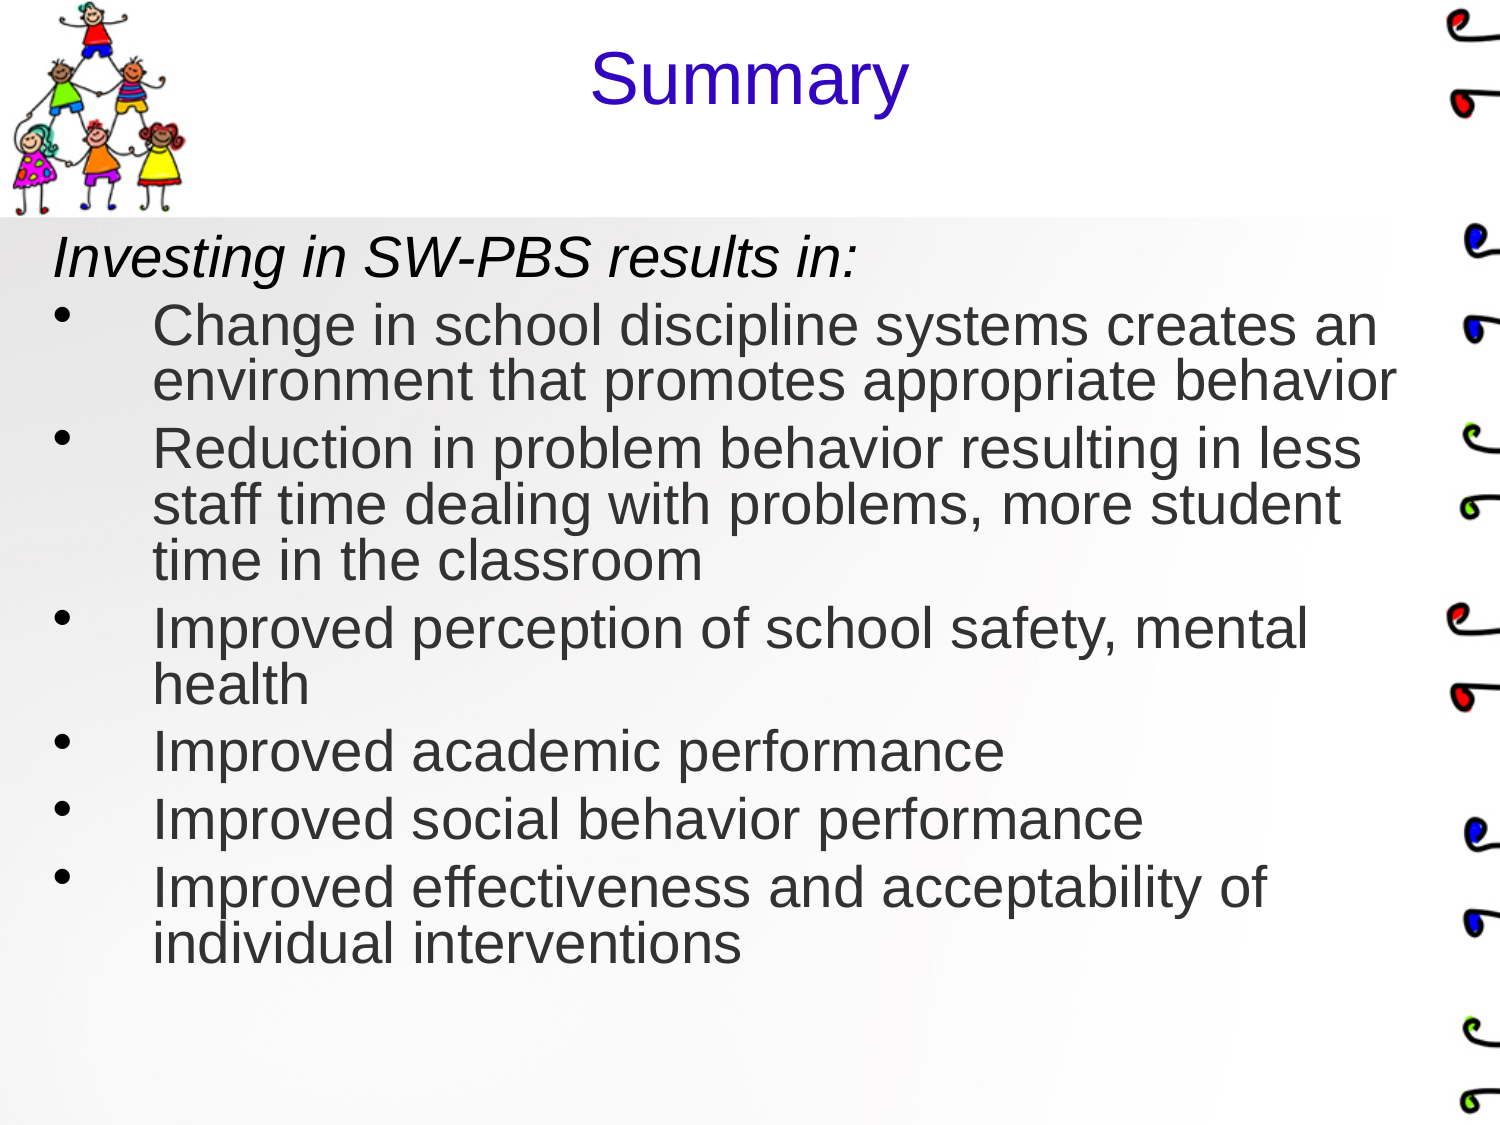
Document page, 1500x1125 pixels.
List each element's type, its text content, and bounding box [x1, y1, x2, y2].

picture [0, 0, 1500, 1125]
list Investing in SW-PBS results in: Change in school discipline systems creates an environment that promotes appropriate behavior Reduction in problem behavior resulting in less staff time dealing with problems, more student time in the classroom Improved perception of school safety, mental health Improved academic performance Improved social behavior performance Improved effectiveness and acceptability of individual interventions [37, 224, 1438, 1013]
title Summary [112, 12, 1388, 138]
